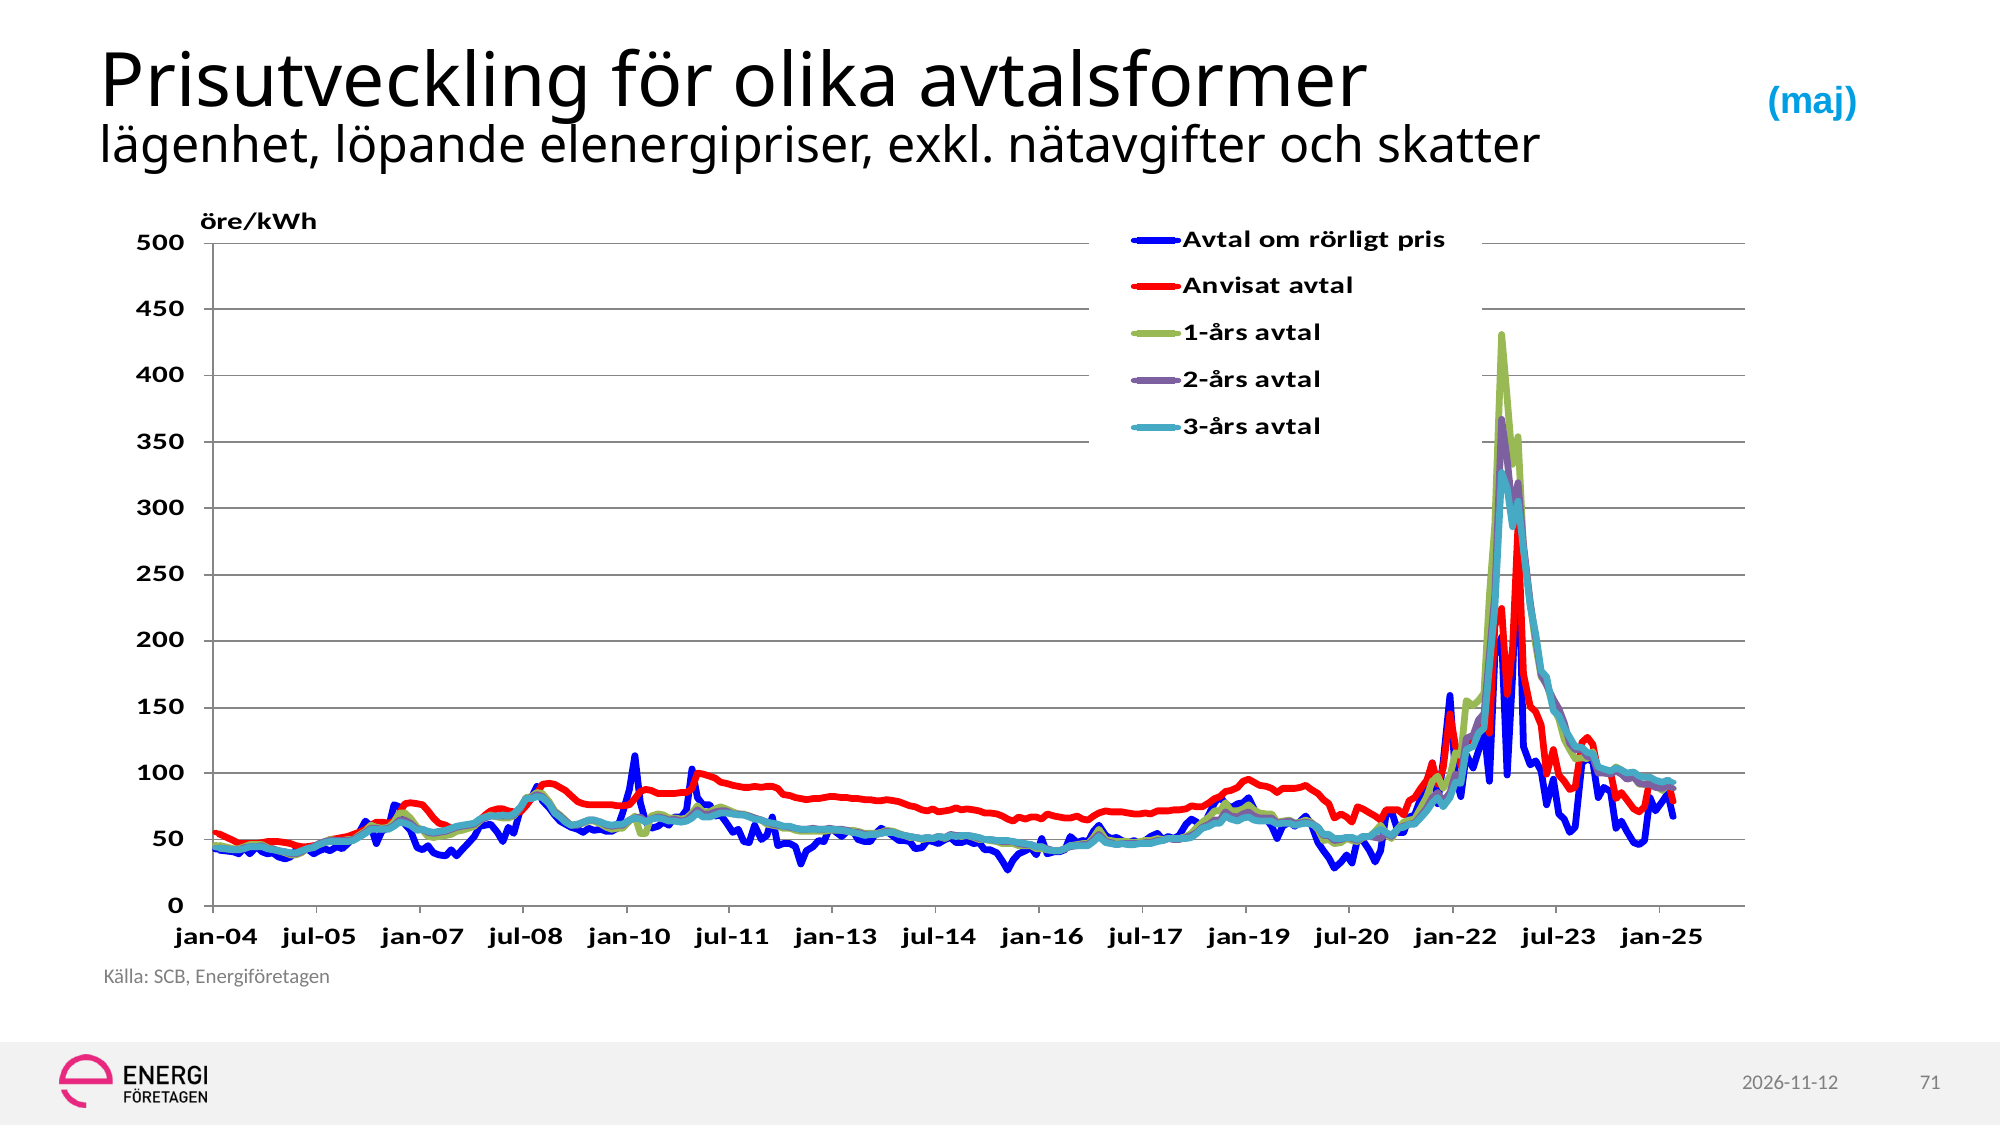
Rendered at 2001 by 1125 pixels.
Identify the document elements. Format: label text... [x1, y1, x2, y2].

picture [59, 1054, 207, 1108]
picture [1759, 75, 1992, 125]
slide_number 71 [1882, 1068, 1941, 1099]
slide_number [1742, 1068, 1854, 1099]
title Prisutveckling för olika avtalsformer lägenhet, löpande elenergipriser, exkl. nätavgifter och skatter [99, 30, 1900, 173]
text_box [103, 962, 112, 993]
picture [118, 190, 1797, 1020]
